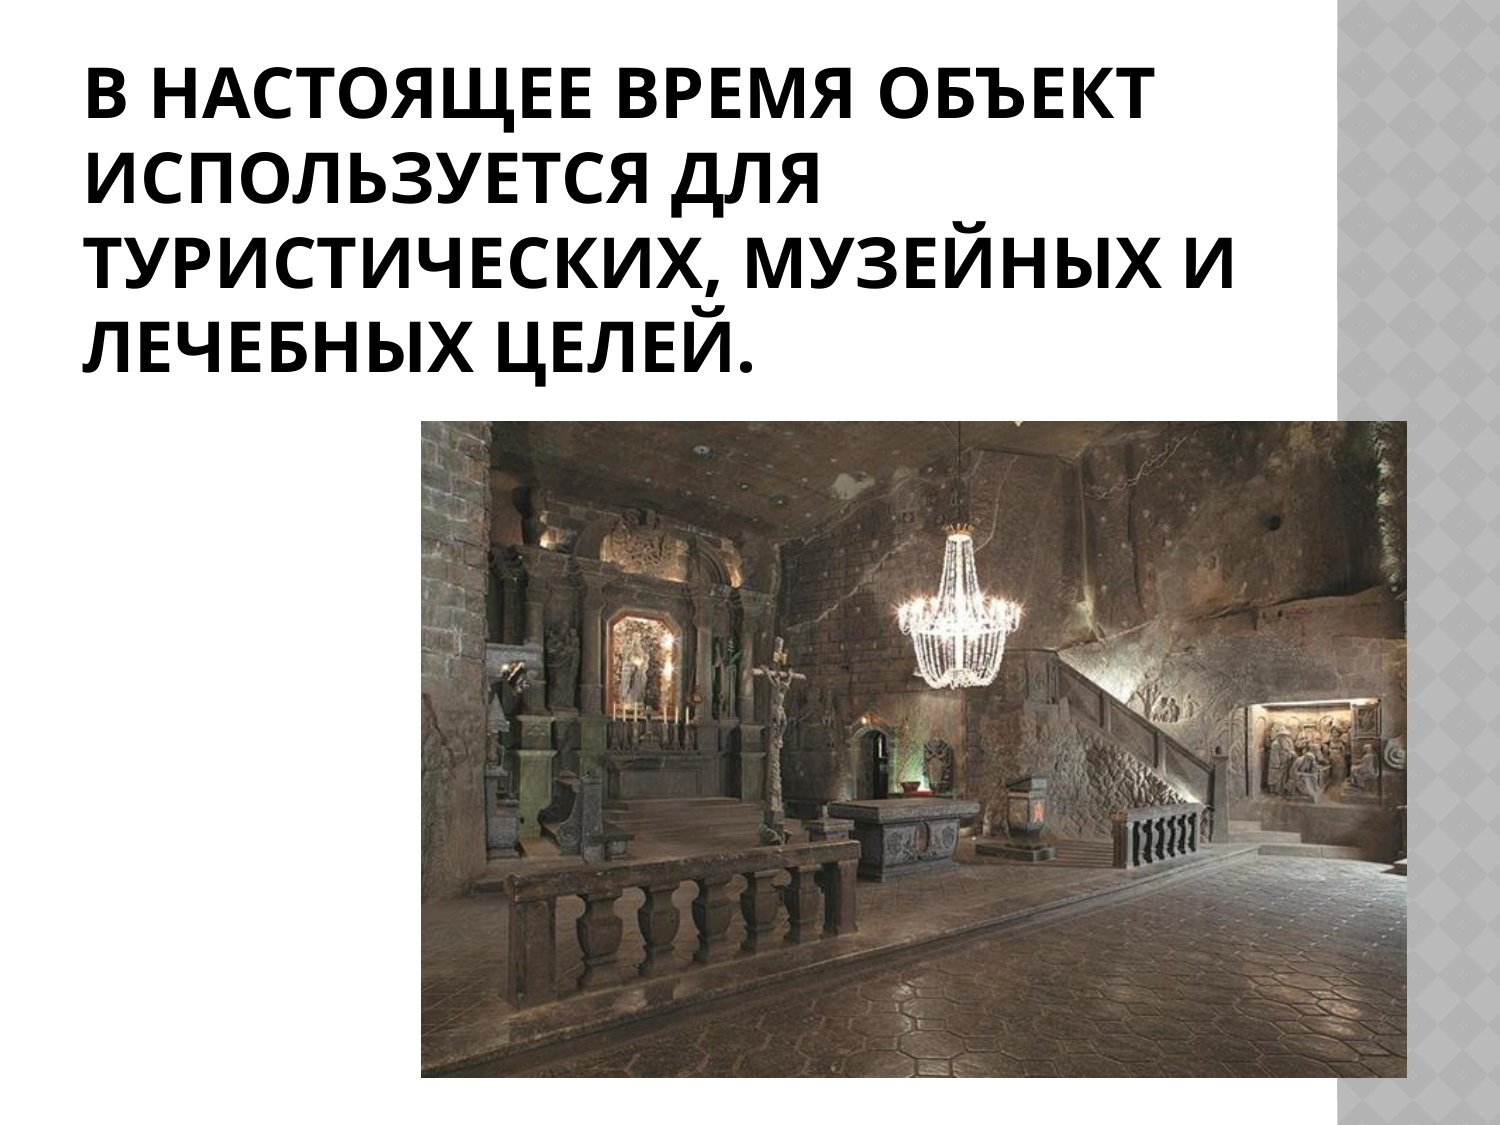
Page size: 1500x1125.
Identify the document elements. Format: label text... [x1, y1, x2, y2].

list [421, 421, 1407, 1078]
title В настоящее время объект используется для туристических, музейных и лечебных целей. [75, 45, 1430, 387]
